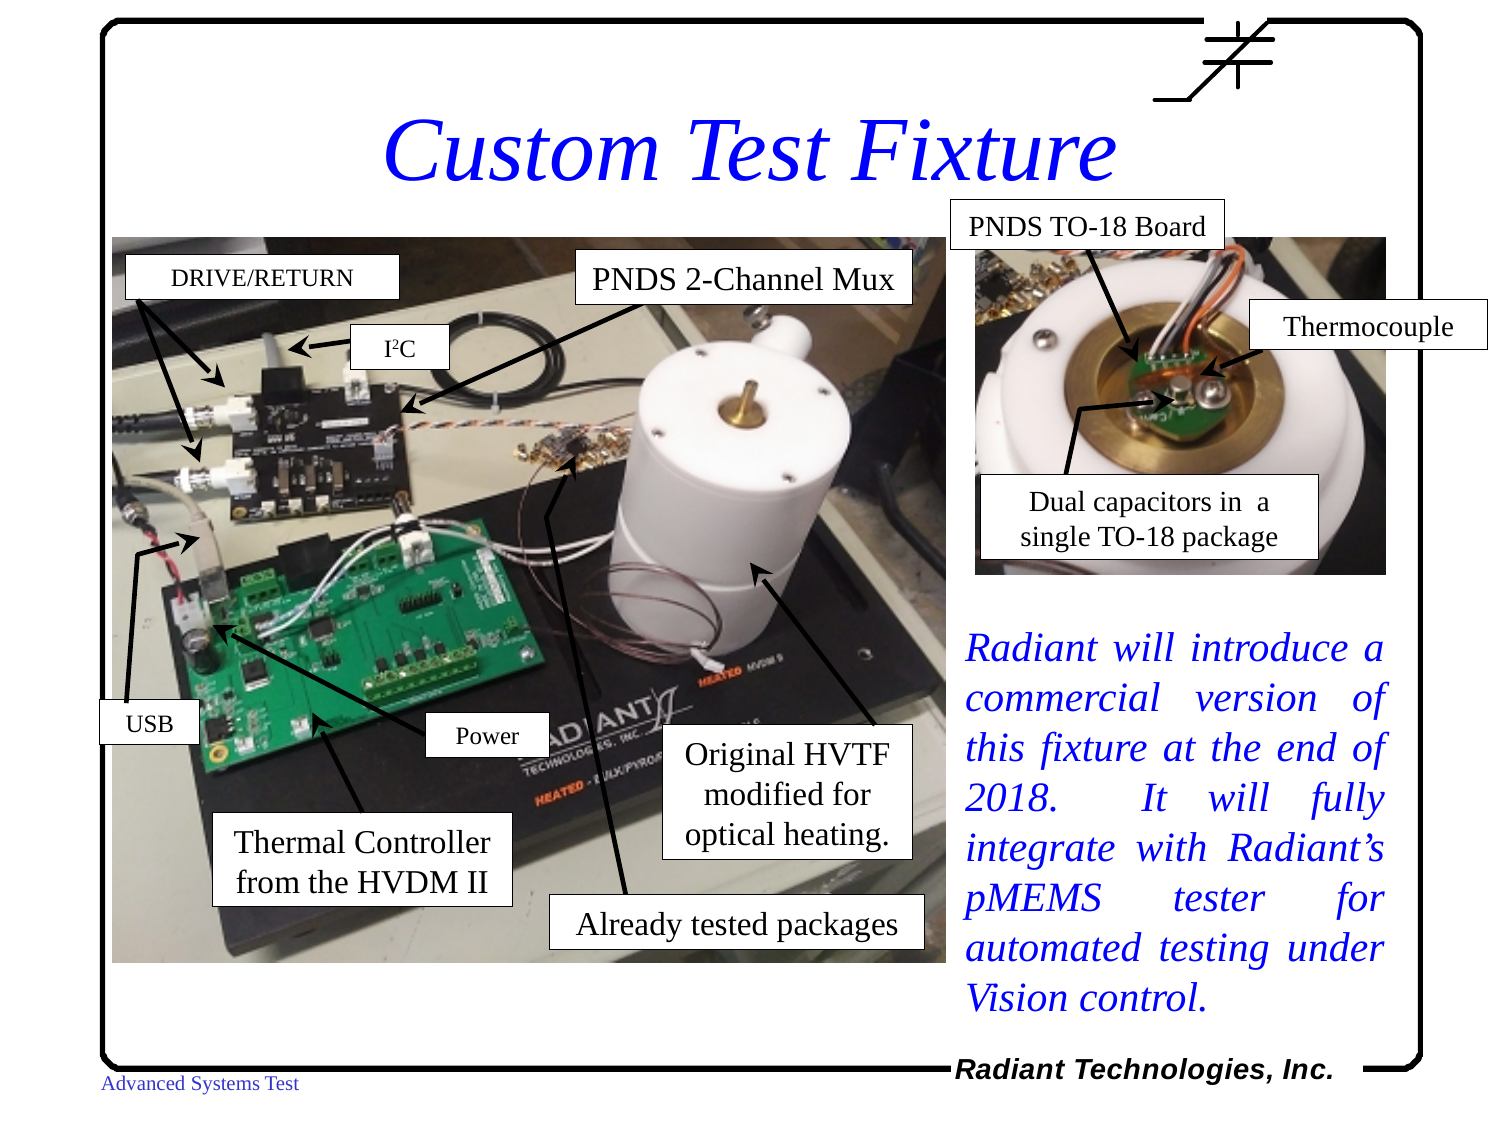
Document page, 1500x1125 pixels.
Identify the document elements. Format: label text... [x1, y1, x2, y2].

title Custom Test Fixture [112, 87, 1388, 201]
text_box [99, 237, 947, 963]
text_box Radiant will introduce a commercial version of this fixture at the end of 2018. It will fully integrate with Radiant’s pMEMS tester for automated testing under Vision control. [949, 612, 1400, 1063]
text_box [949, 199, 1488, 576]
